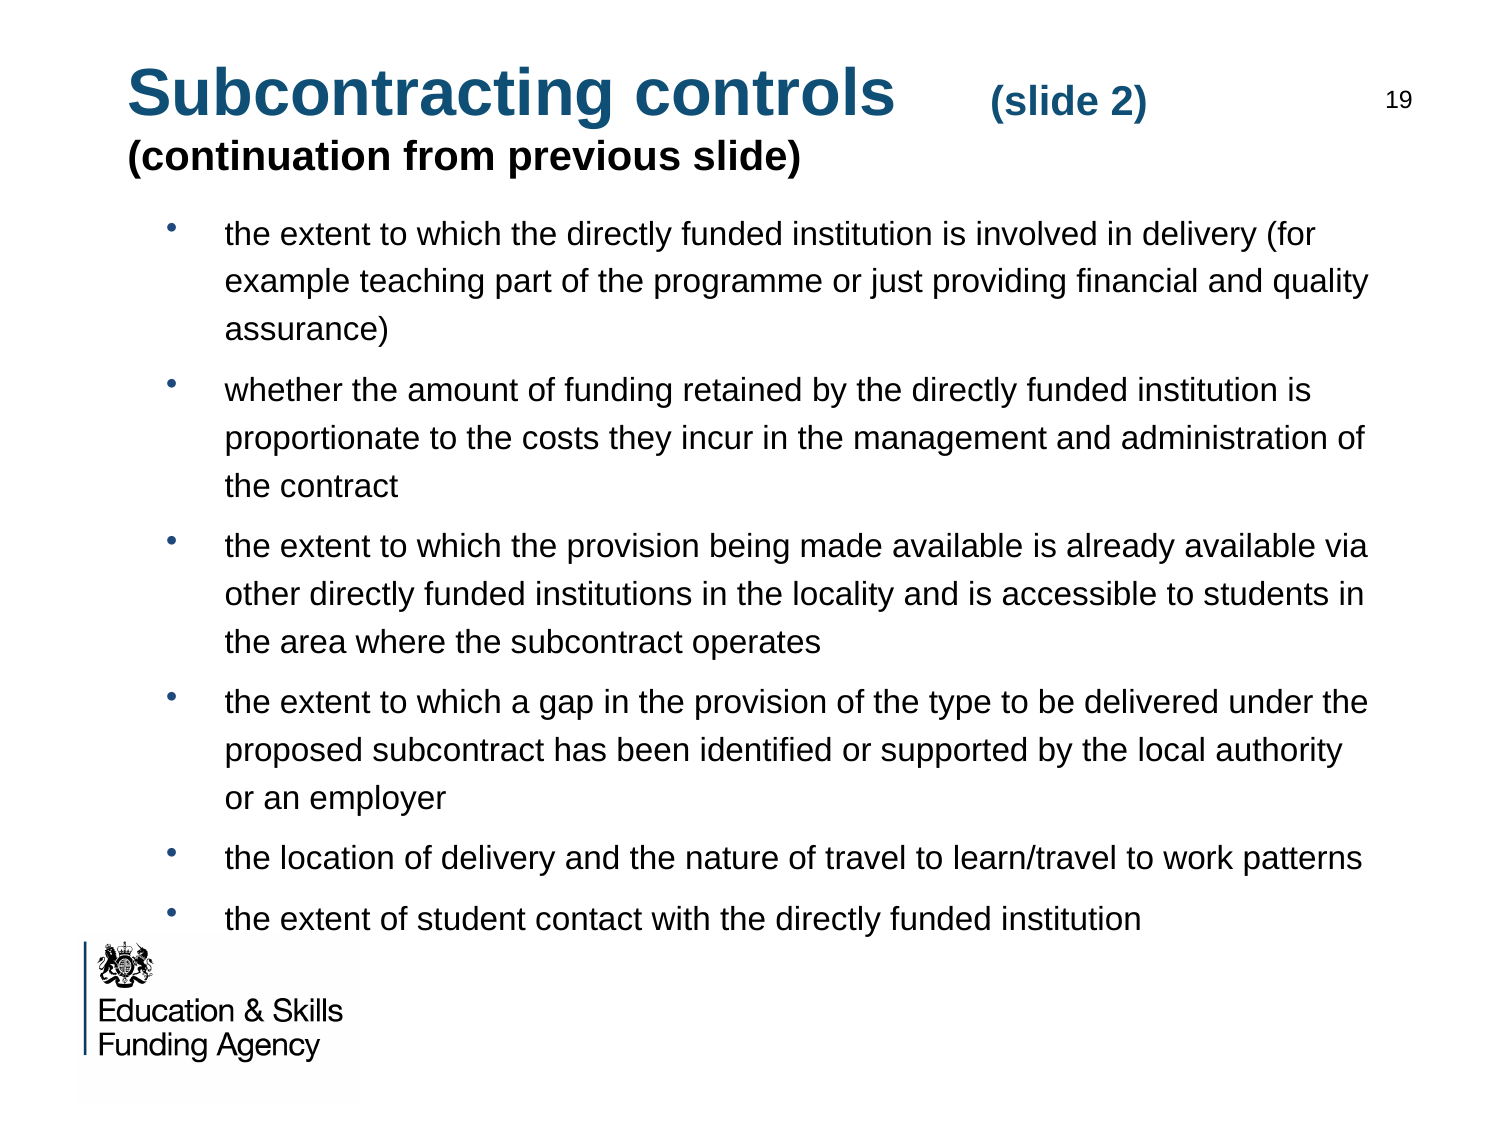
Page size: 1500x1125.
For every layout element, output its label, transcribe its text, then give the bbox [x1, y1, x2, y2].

list the extent to which the directly funded institution is involved in delivery (for example teaching part of the programme or just providing financial and quality assurance) whether the amount of funding retained by the directly funded institution is proportionate to the costs they incur in the management and administration of the contract the extent to which the provision being made available is already available via other directly funded institutions in the locality and is accessible to students in the area where the subcontract operates the extent to which a gap in the provision of the type to be delivered under the proposed subcontract has been identified or supported by the local authority or an employer the location of delivery and the nature of travel to learn/travel to work patterns the extent of student contact with the directly funded institution [121, 196, 1398, 965]
text_box 19 [1370, 76, 1430, 122]
title Subcontracting controls (slide 2) (continuation from previous slide) [112, 22, 1247, 176]
